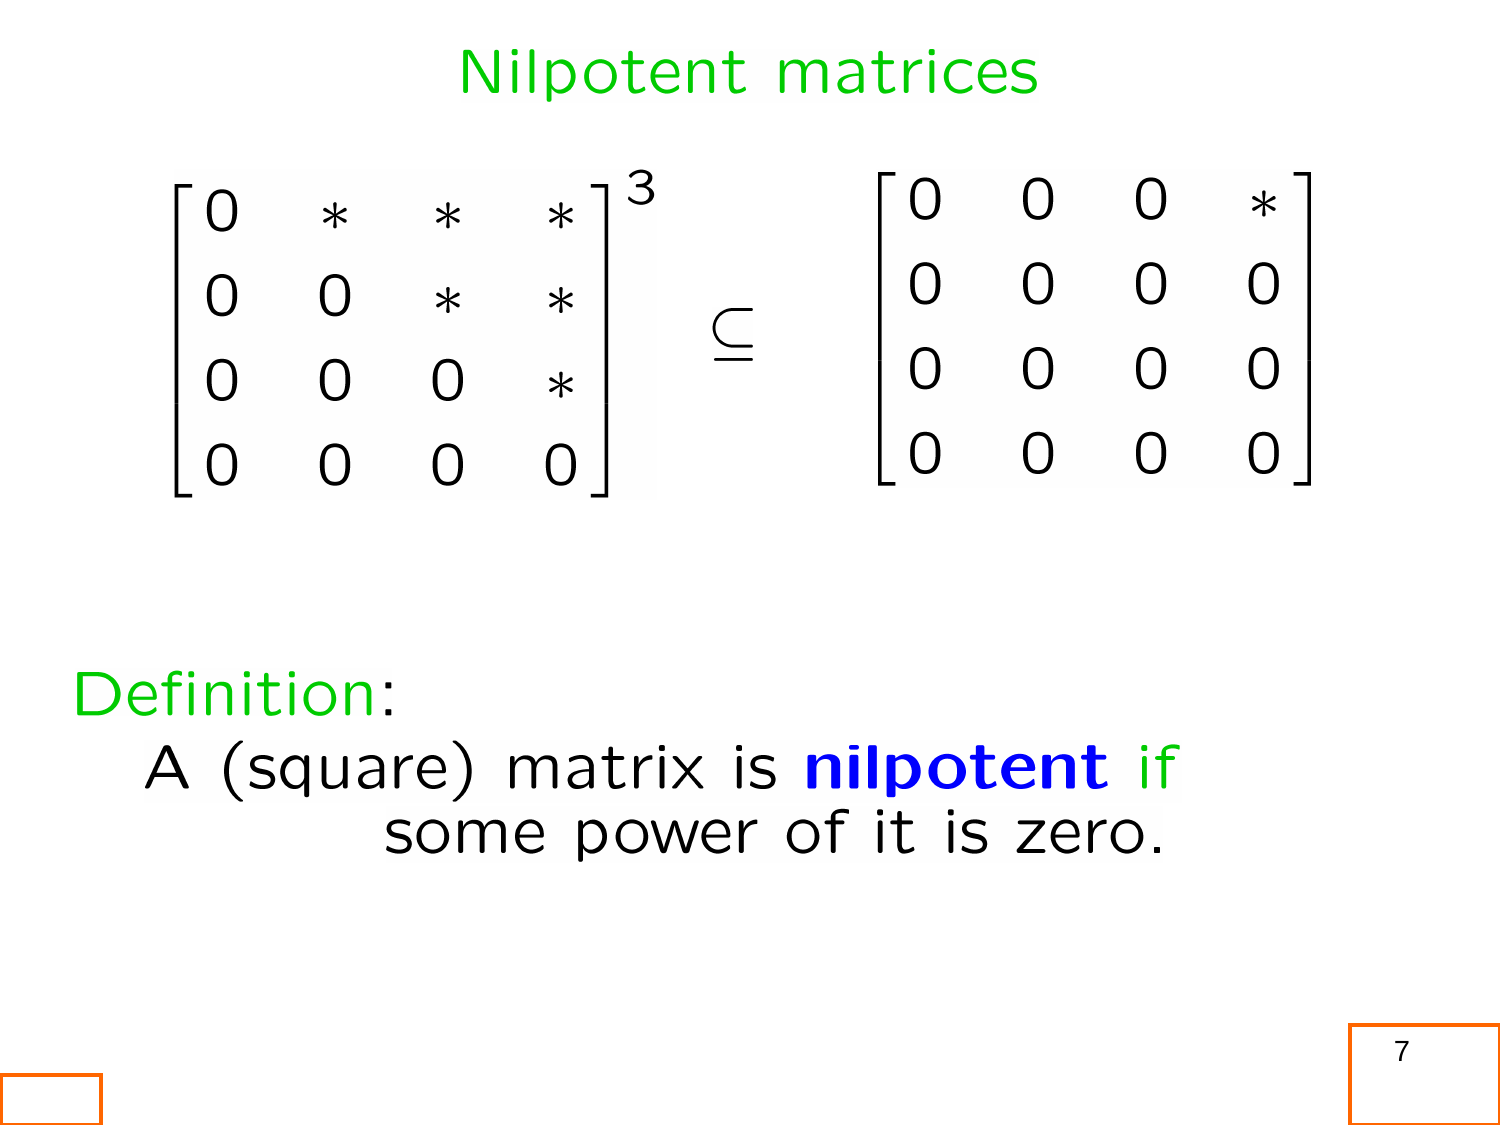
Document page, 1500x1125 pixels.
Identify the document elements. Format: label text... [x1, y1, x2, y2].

picture [144, 740, 1182, 804]
text_box [1, 1074, 101, 1125]
picture [74, 668, 392, 716]
slide_number 7 [1074, 1024, 1425, 1103]
picture [174, 169, 657, 501]
picture [386, 806, 1163, 863]
picture [712, 306, 754, 361]
text_box [1349, 1025, 1500, 1125]
picture [461, 49, 1039, 103]
picture [875, 169, 1313, 488]
